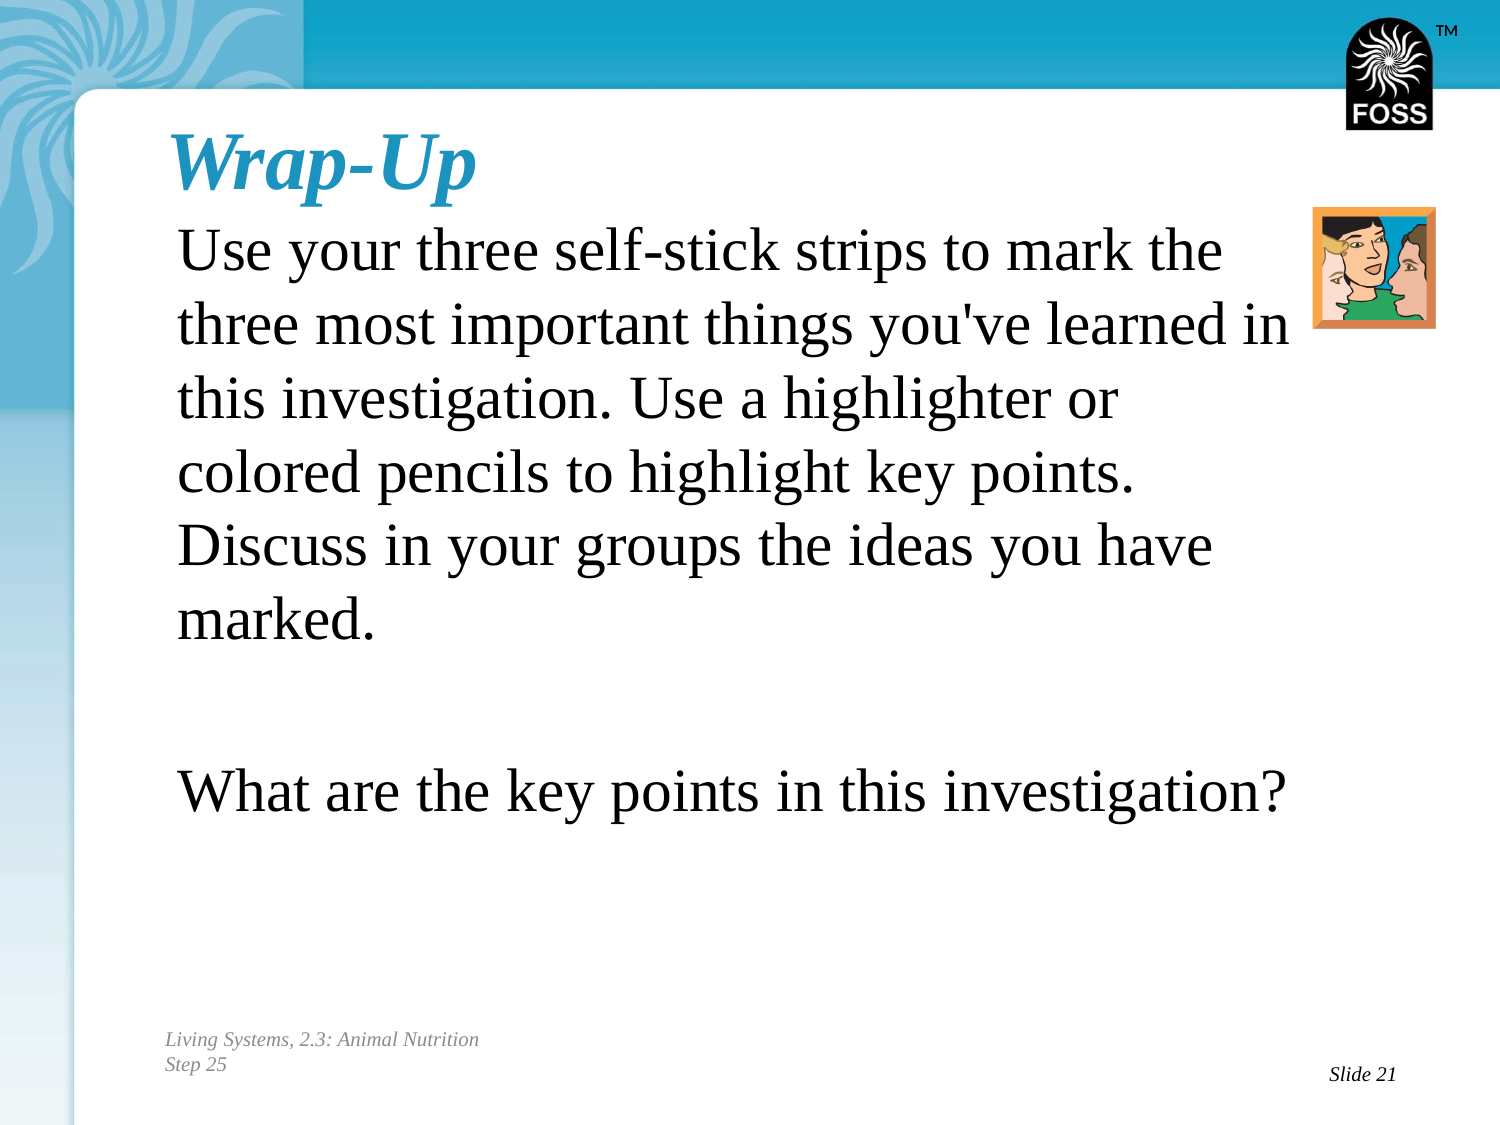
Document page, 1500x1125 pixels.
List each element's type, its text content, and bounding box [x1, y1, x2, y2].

picture [0, 0, 1500, 1125]
title Wrap-Up [150, 112, 1413, 200]
footer Living Systems, 2.3: Animal Nutrition Step 25 [150, 1027, 825, 1074]
list Use your three self-stick strips to mark the three most important things you've learned in this investigation. Use a highlighter or colored pencils to highlight key points. Discuss in your groups the ideas you have marked. What are the key points in this investigation? [162, 201, 1313, 1063]
slide_number Slide 21 [1074, 1042, 1413, 1103]
